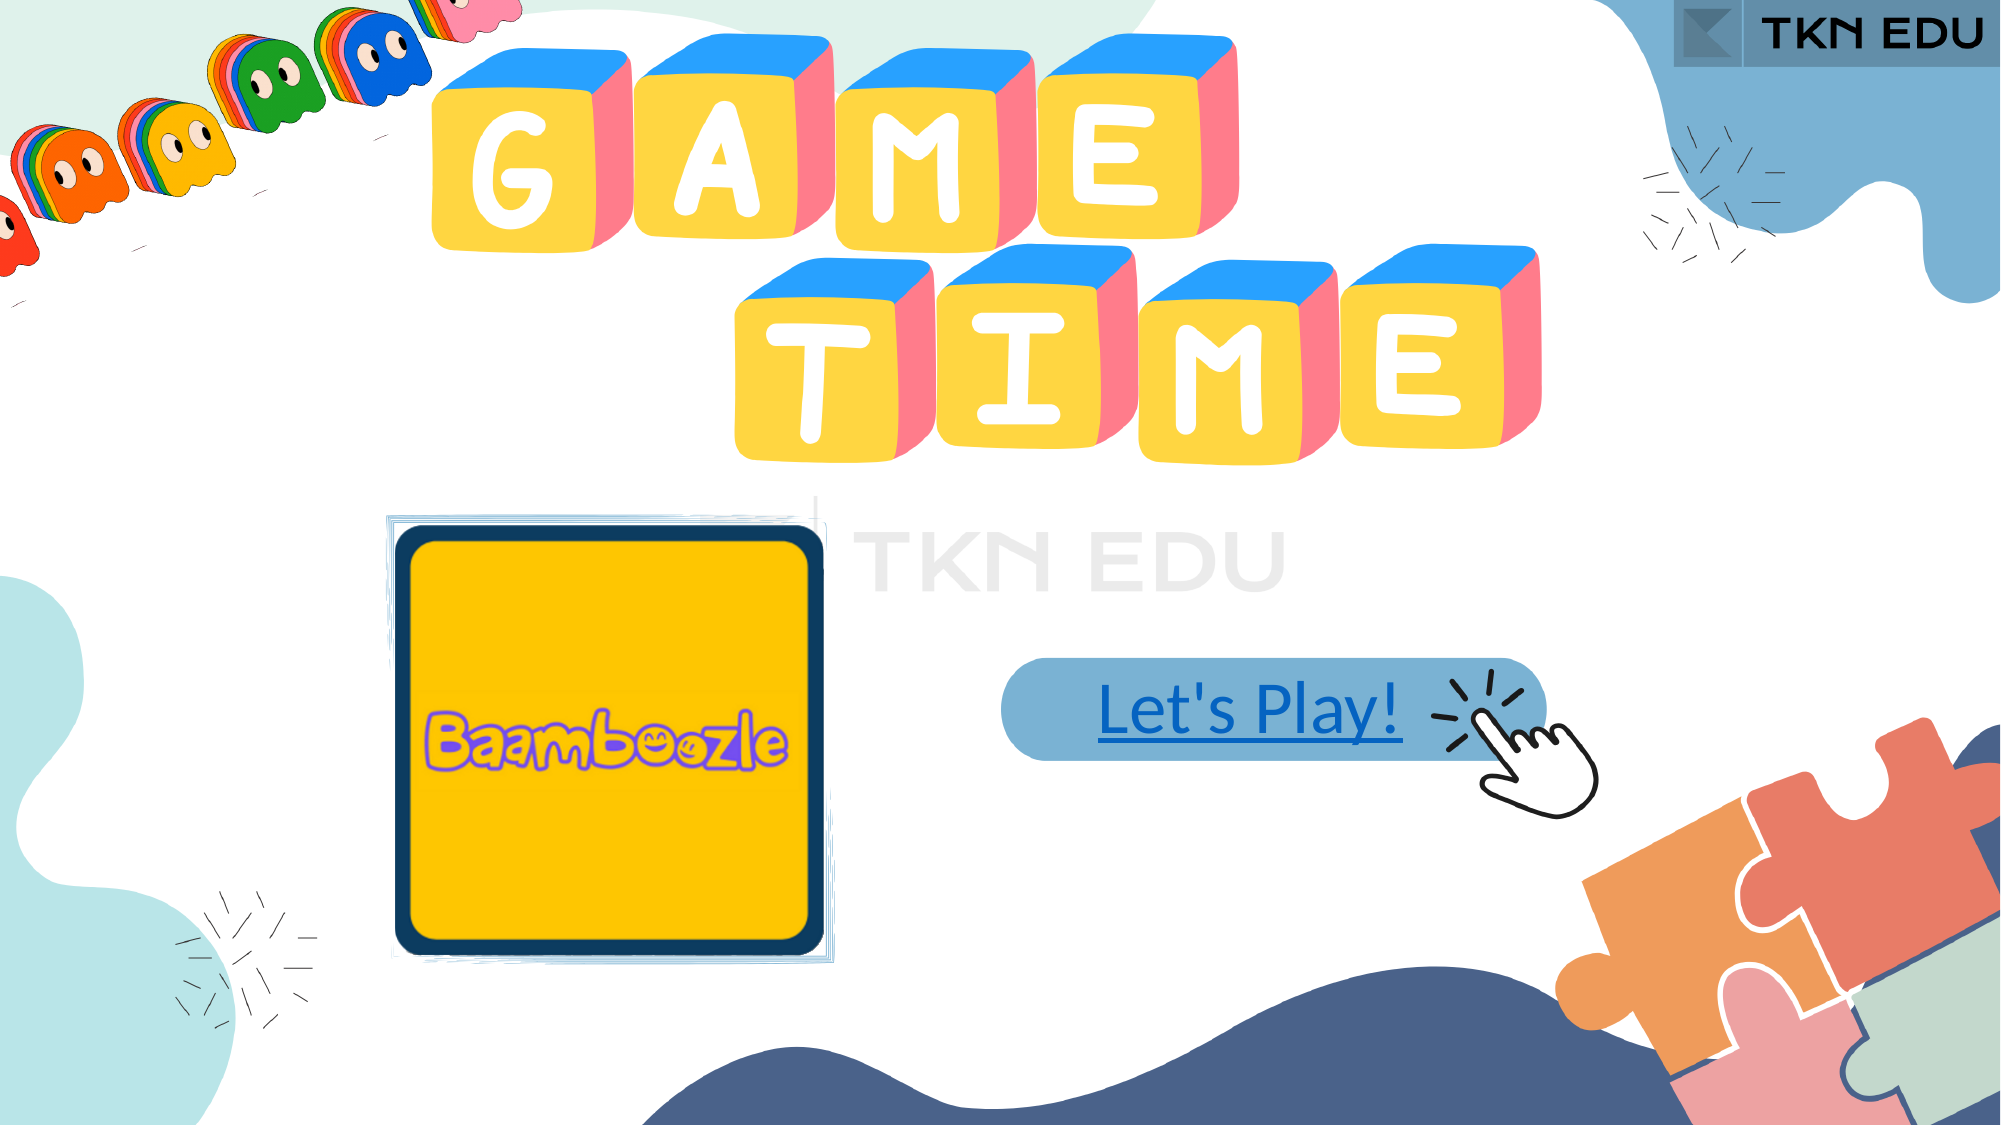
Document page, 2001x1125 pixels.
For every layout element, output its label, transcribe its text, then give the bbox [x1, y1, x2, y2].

picture [0, 0, 2001, 1125]
text_box Let's Play! [979, 658, 1522, 760]
